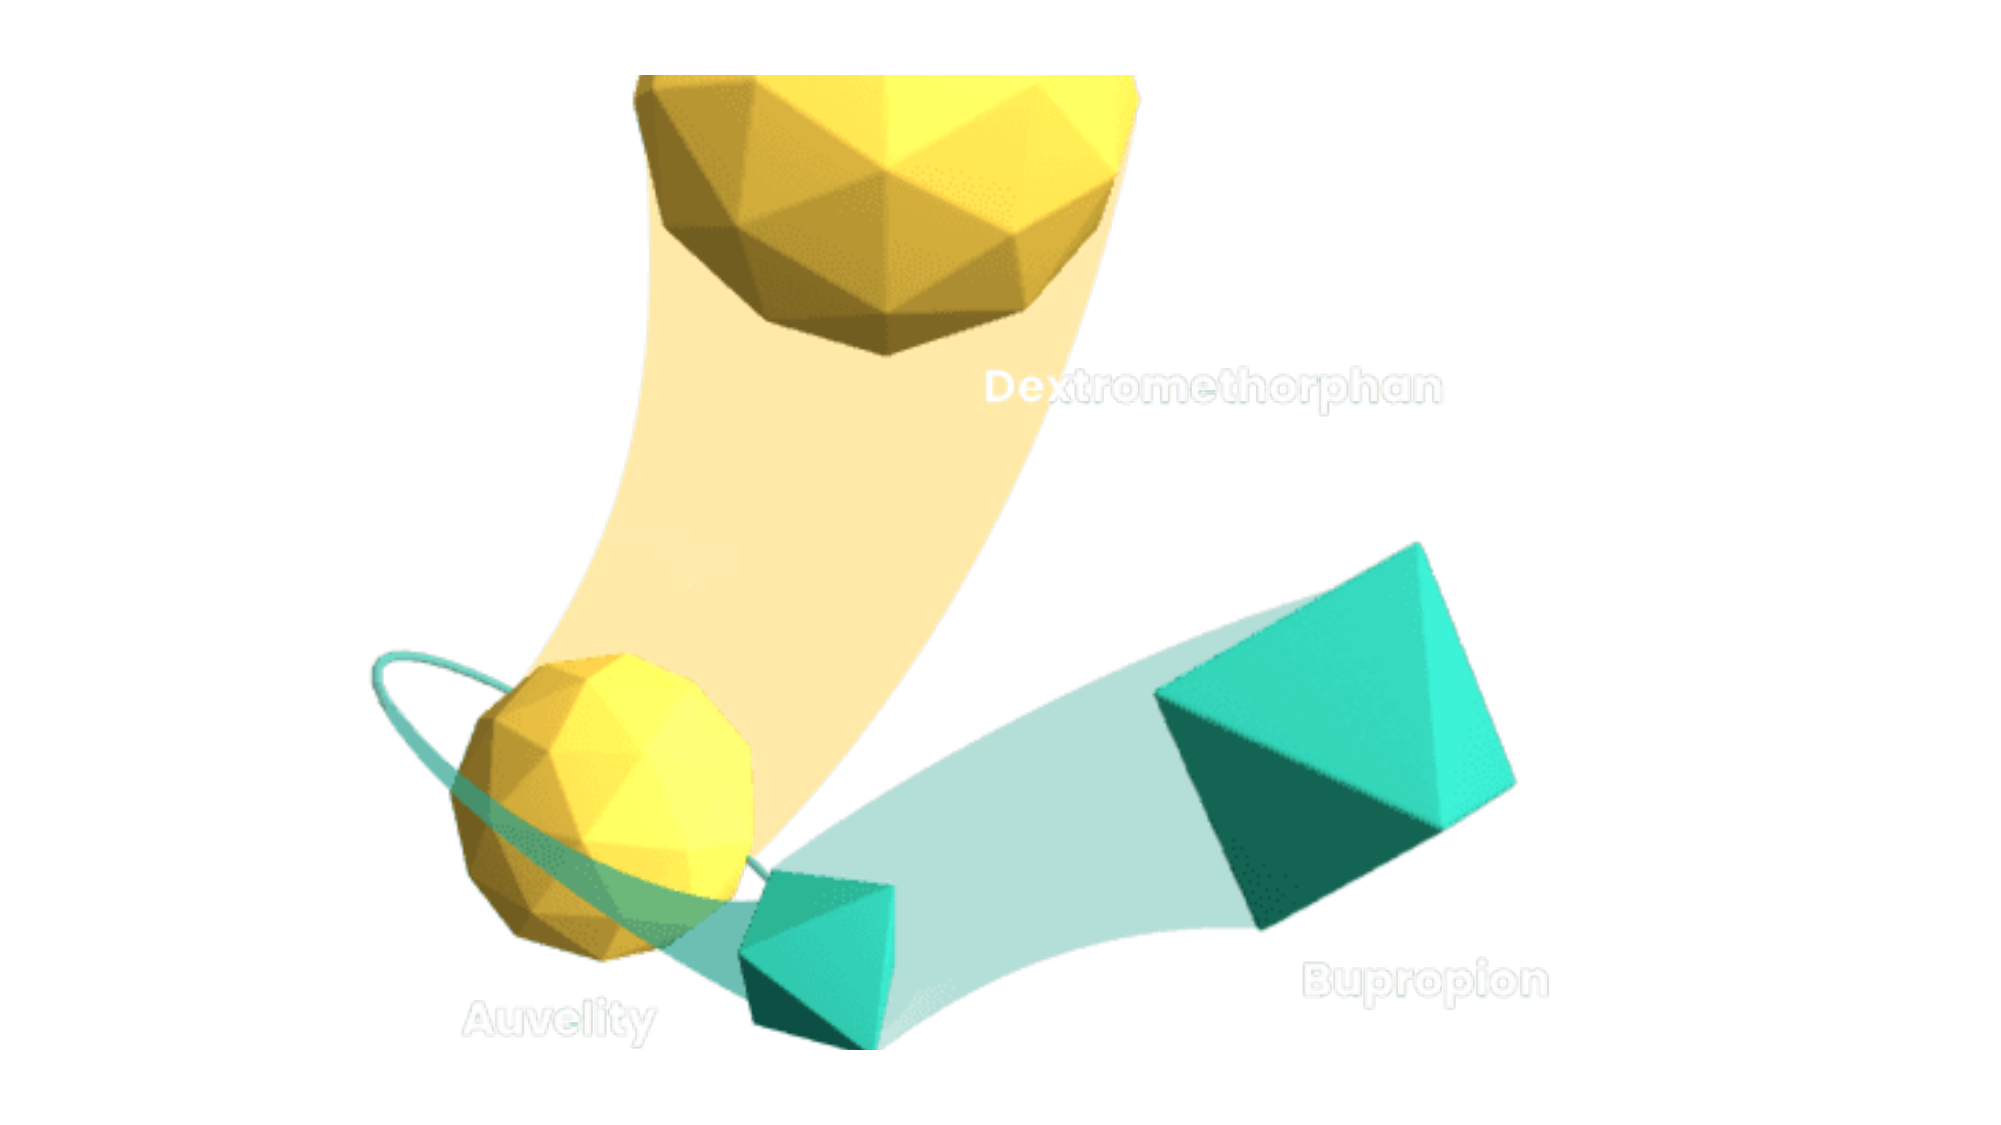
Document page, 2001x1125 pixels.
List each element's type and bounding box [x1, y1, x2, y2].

picture [340, 74, 1660, 1050]
